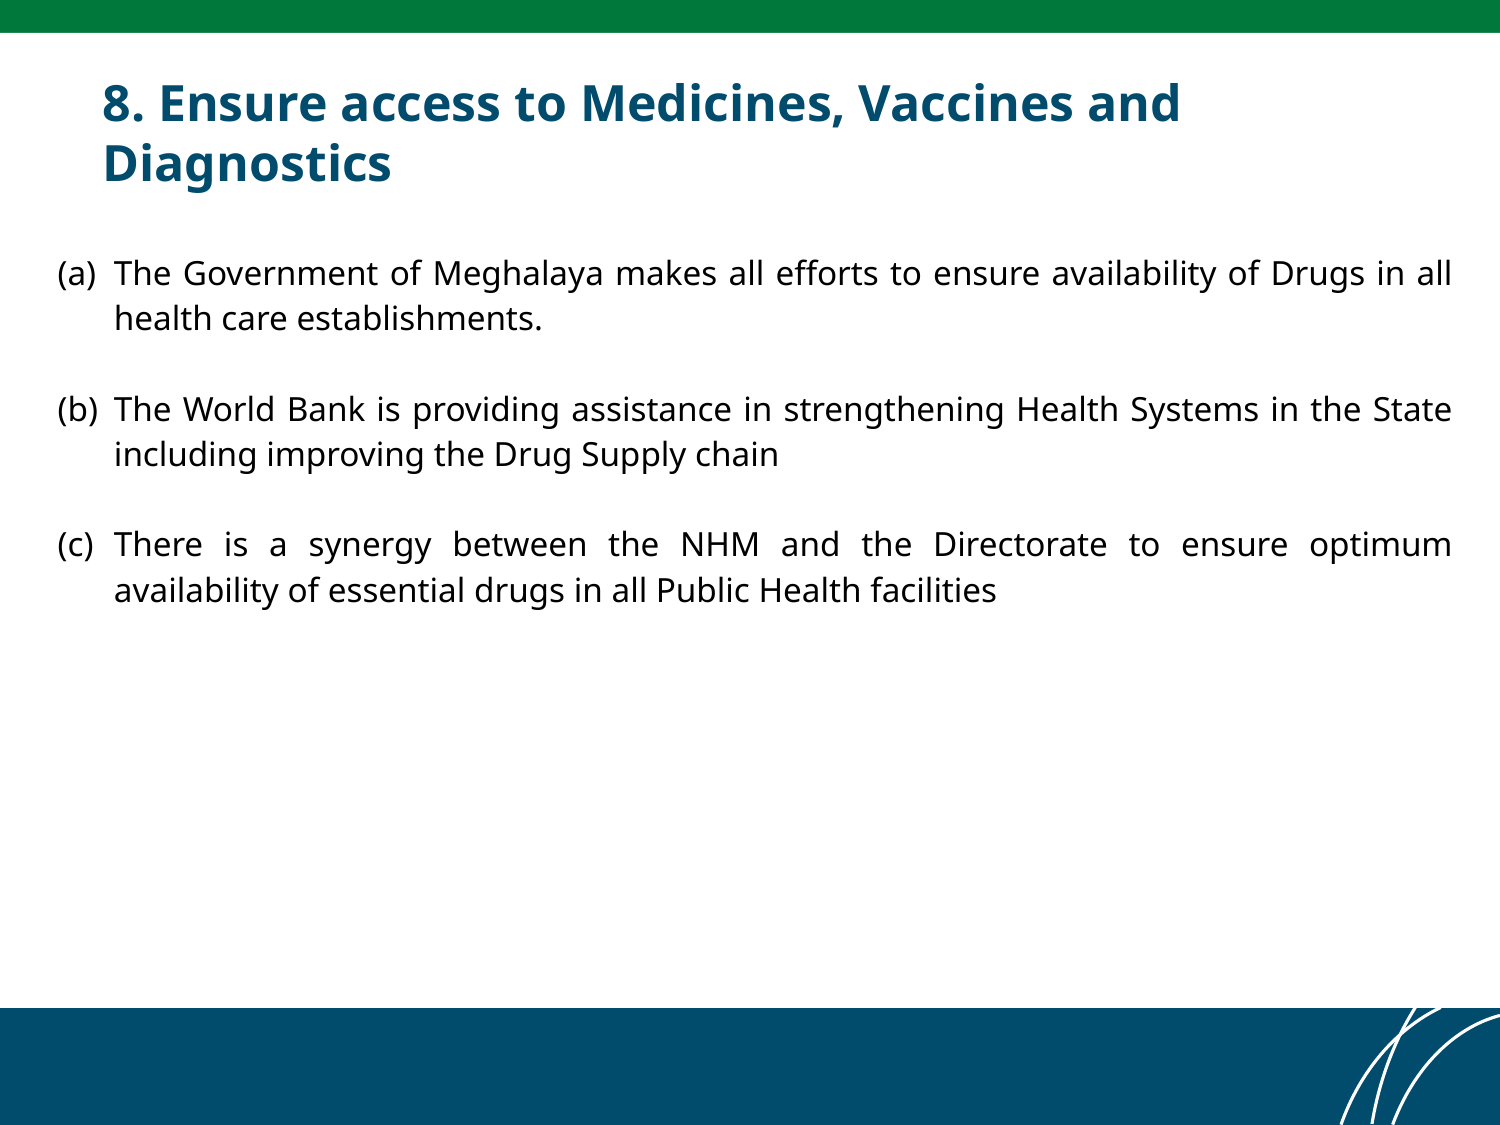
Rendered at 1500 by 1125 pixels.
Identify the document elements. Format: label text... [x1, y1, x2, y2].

title 8. Ensure access to Medicines, Vaccines and Diagnostics [87, 37, 1401, 226]
table_header The Government of Meghalaya makes all efforts to ensure availability of Drugs in all health care establishments. The World Bank is providing assistance in strengthening Health Systems in the State including improving the Drug Supply chain There is a synergy between the NHM and the Directorate to ensure optimum availability of essential drugs in all Public Health facilities [51, 251, 1462, 654]
